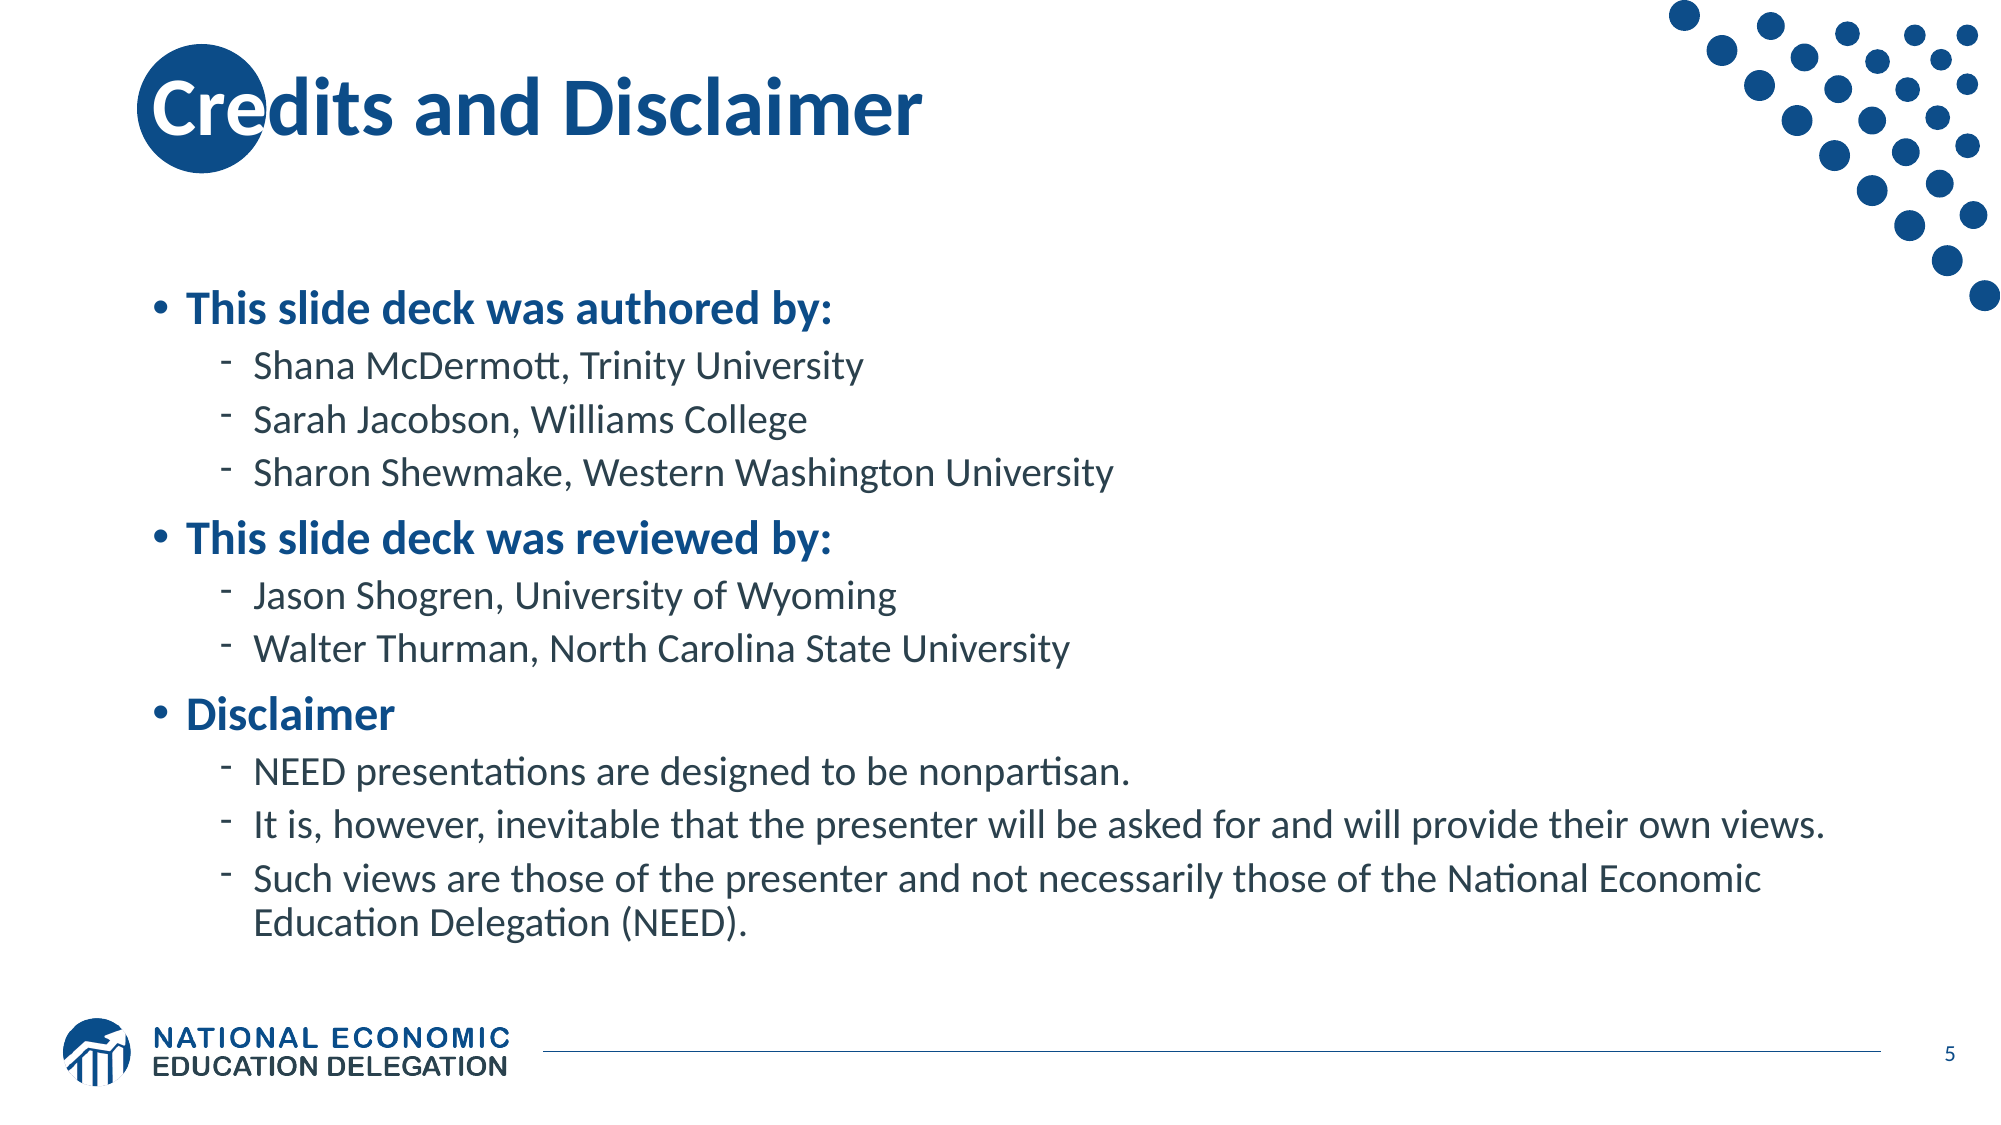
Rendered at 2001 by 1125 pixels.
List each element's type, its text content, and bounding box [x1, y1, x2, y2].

list This slide deck was authored by: Shana McDermott, Trinity University Sarah Jacobson, Williams College Sharon Shewmake, Western Washington University This slide deck was reviewed by: Jason Shogren, University of Wyoming Walter Thurman, North Carolina State University Disclaimer NEED presentations are designed to be nonpartisan. It is, however, inevitable that the presenter will be asked for and will provide their own views. Such views are those of the presenter and not necessarily those of the National Economic Education Delegation (NEED). [137, 257, 1863, 972]
slide_number 5 [1521, 1022, 1972, 1082]
picture [55, 1013, 520, 1091]
title Credits and Disclaimer [137, 0, 1863, 218]
